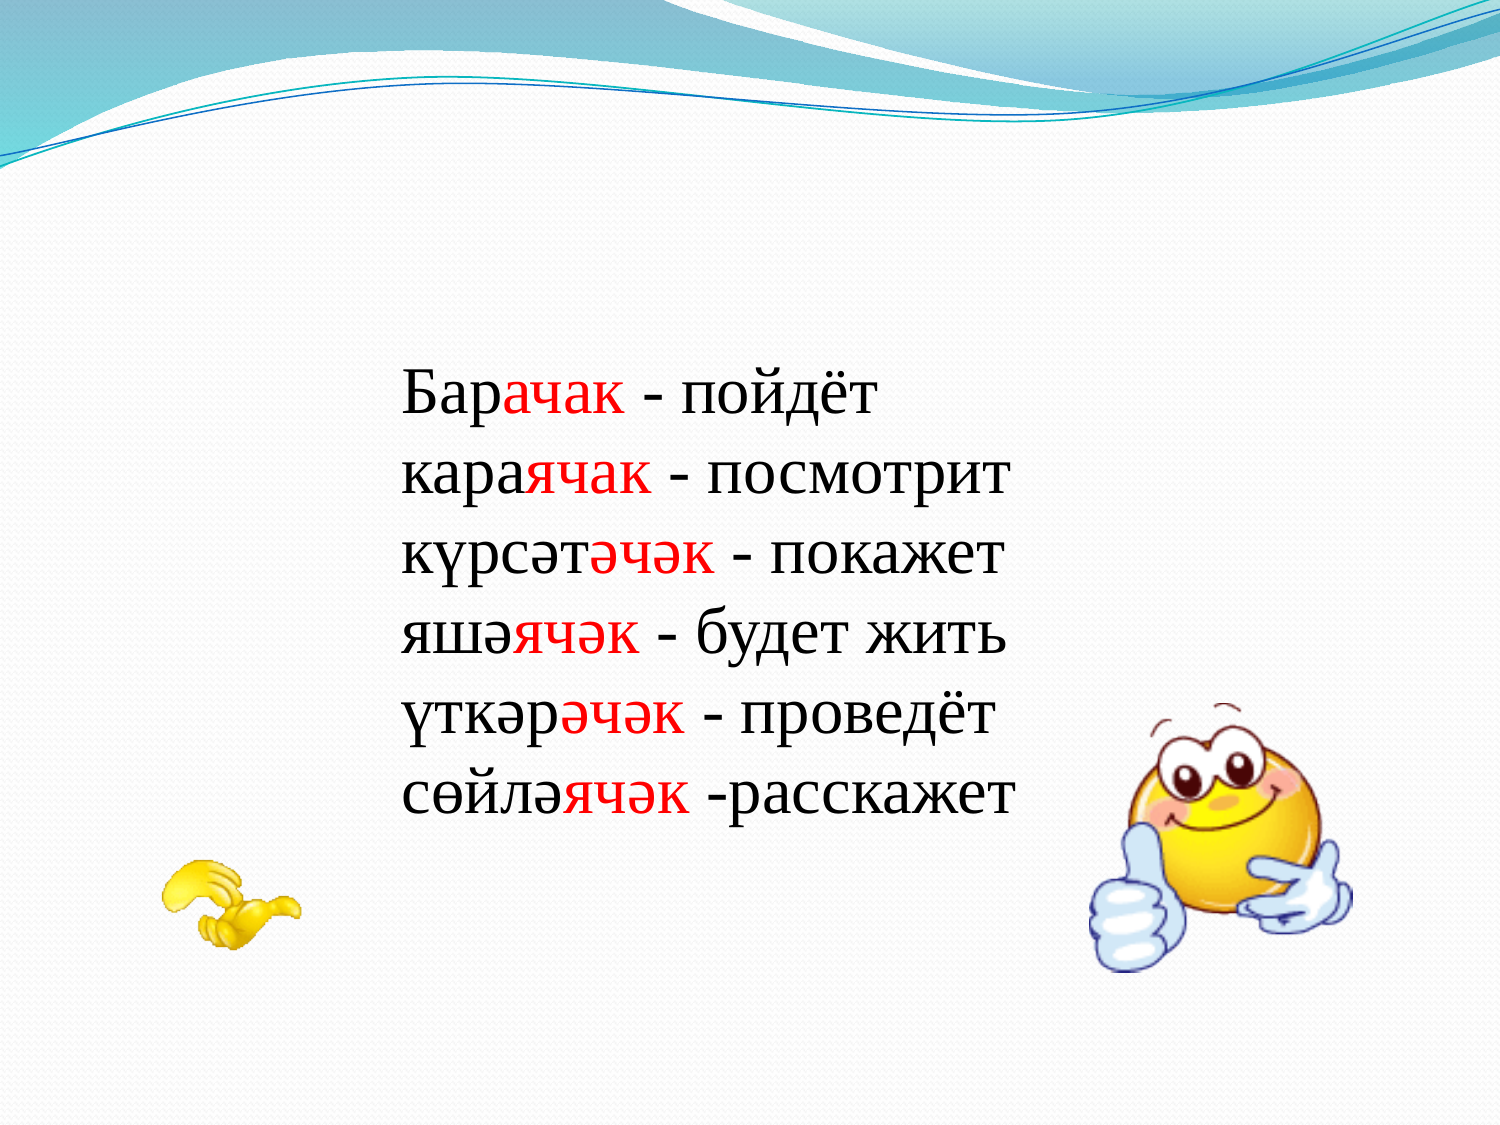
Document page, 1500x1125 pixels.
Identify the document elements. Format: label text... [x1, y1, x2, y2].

text_box Барачак - пойдёт караячак - посмотрит күрсәтәчәк - покажет яшәячәк - будет жить үткәрәчәк - проведёт сөйләячәк -расскажет [386, 339, 1254, 835]
picture [1089, 702, 1354, 973]
picture [140, 784, 313, 958]
